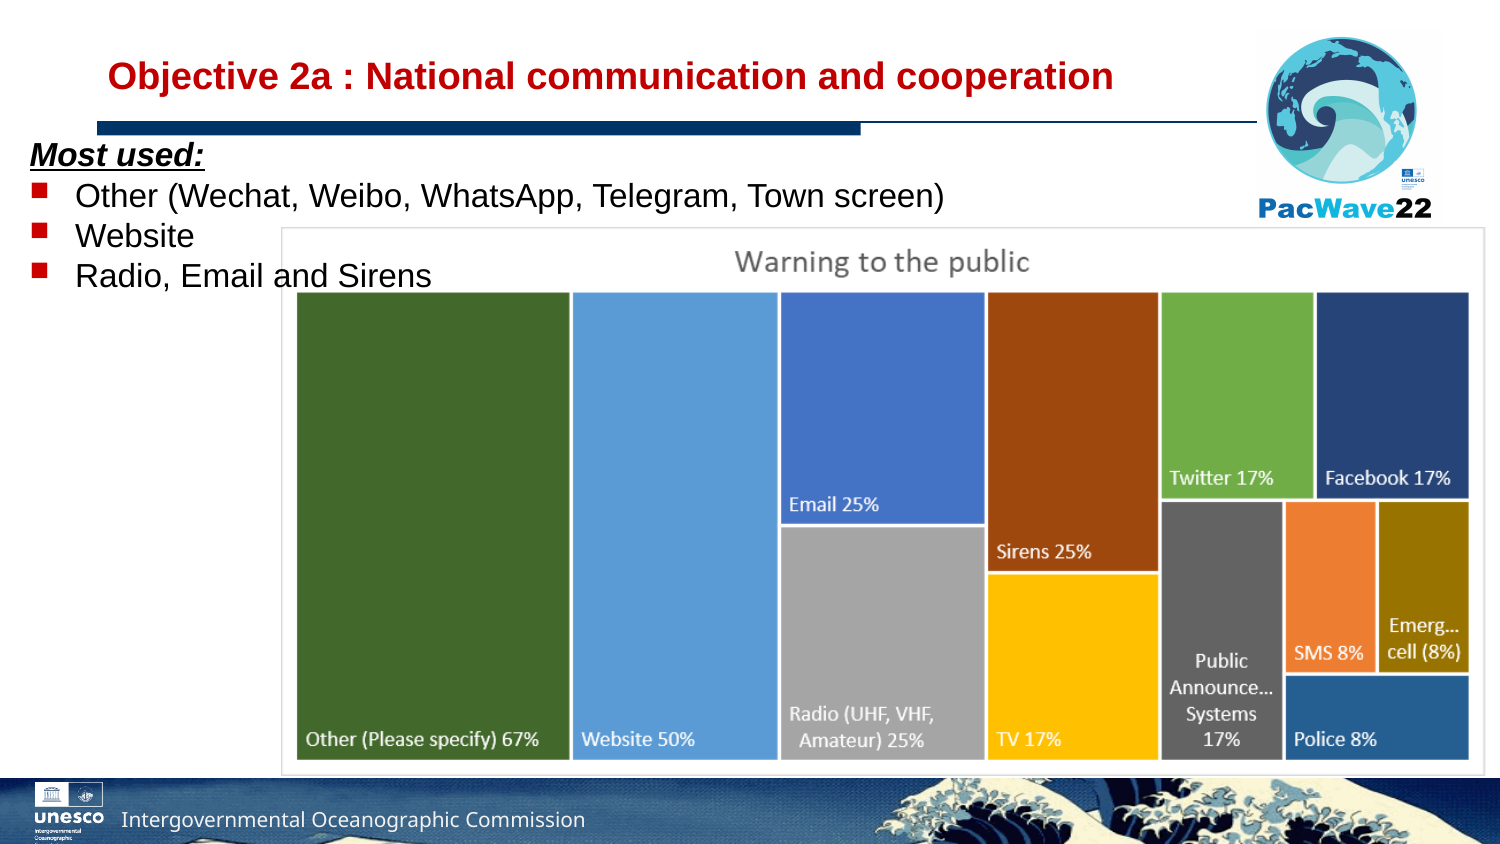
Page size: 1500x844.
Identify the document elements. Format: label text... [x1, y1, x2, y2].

title Objective 2a : National communication and cooperation [99, 19, 1133, 106]
picture [0, 776, 1500, 844]
picture [1257, 30, 1446, 226]
picture [280, 227, 1487, 777]
list Most used: Other (Wechat, Weibo, WhatsApp, Telegram, Town screen) Website Radio, Email and Sirens [23, 132, 954, 315]
